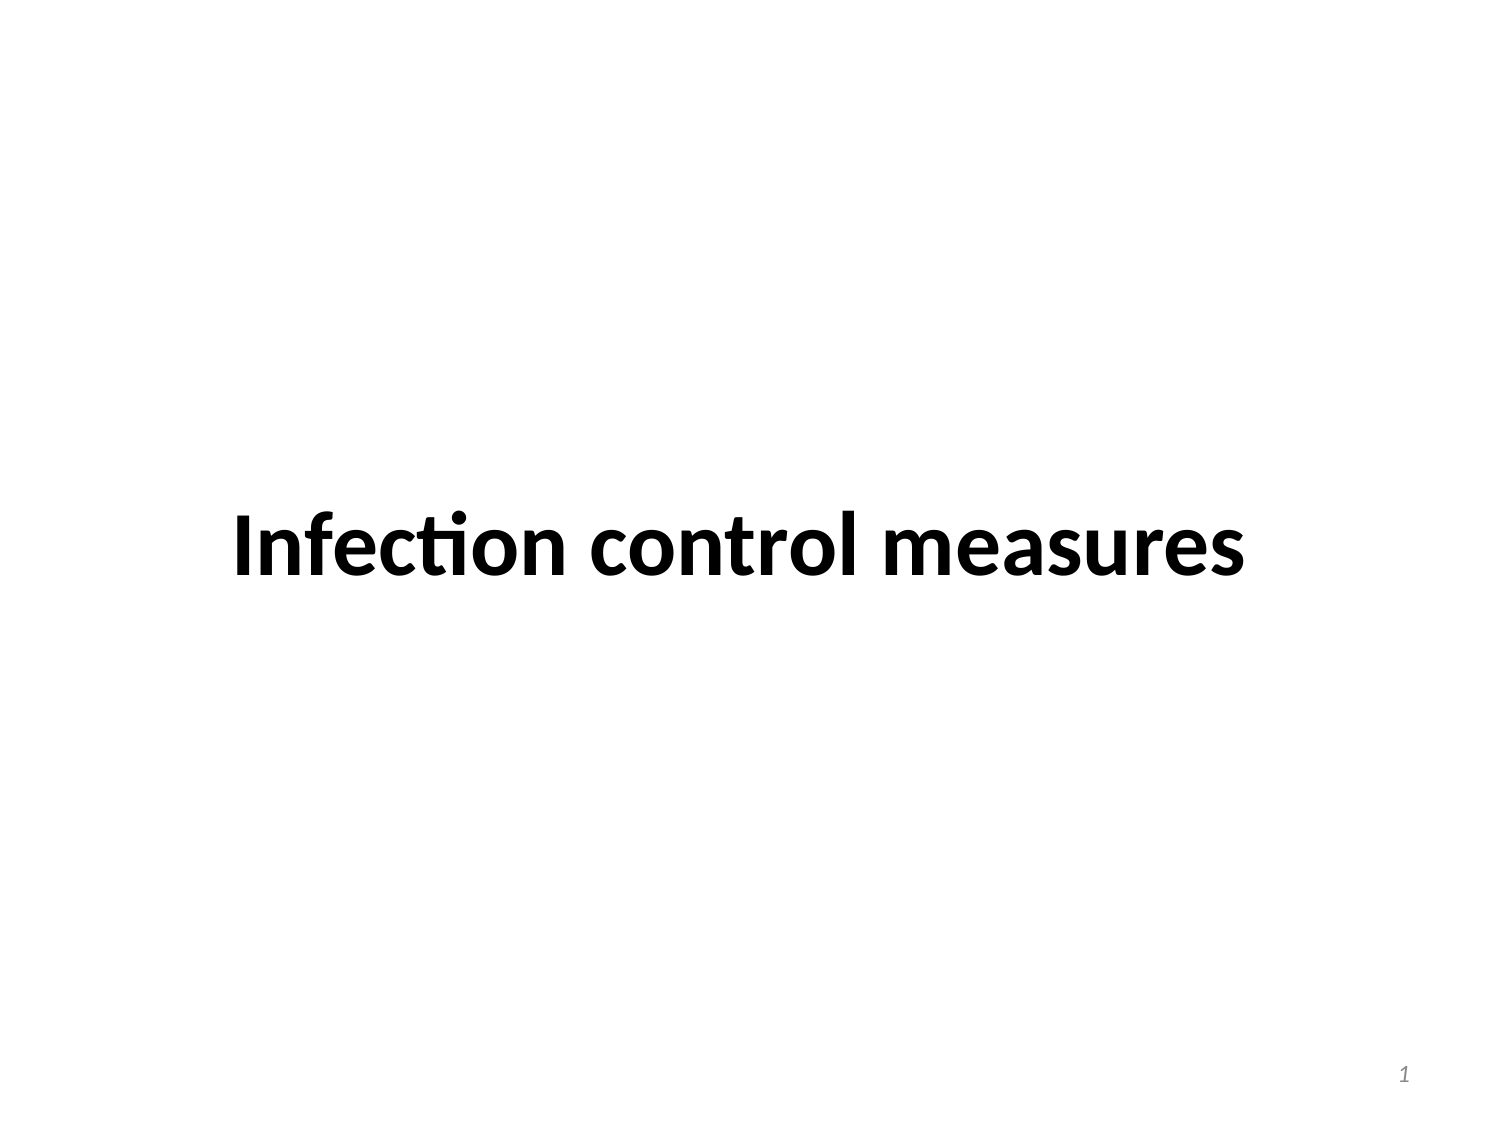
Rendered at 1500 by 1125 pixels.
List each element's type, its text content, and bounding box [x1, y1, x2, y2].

title Infection control measures [75, 445, 1425, 633]
slide_number 1 [1074, 1042, 1425, 1103]
